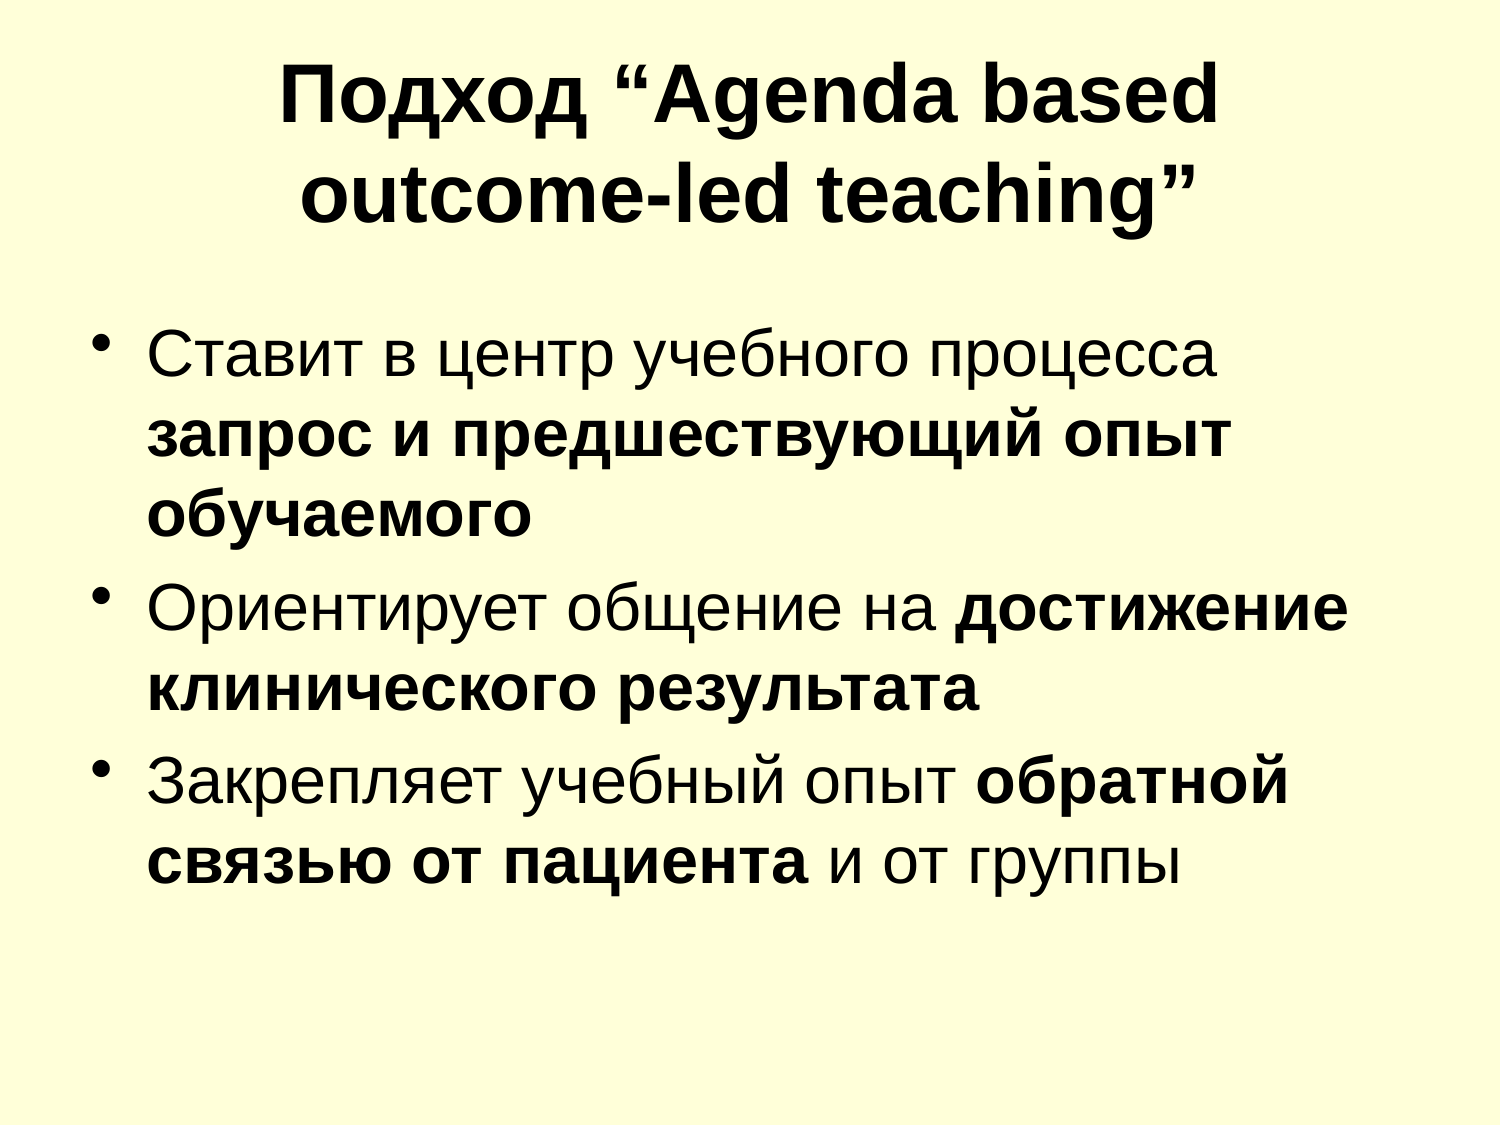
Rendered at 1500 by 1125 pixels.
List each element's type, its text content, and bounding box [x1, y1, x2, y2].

title Подход “Agenda based outcome-led teaching” [75, 45, 1425, 233]
list Ставит в центр учебного процесса запрос и предшествующий опыт обучаемого Ориентирует общение на достижение клинического результата Закрепляет учебный опыт обратной связью от пациента и от группы [75, 302, 1425, 1059]
